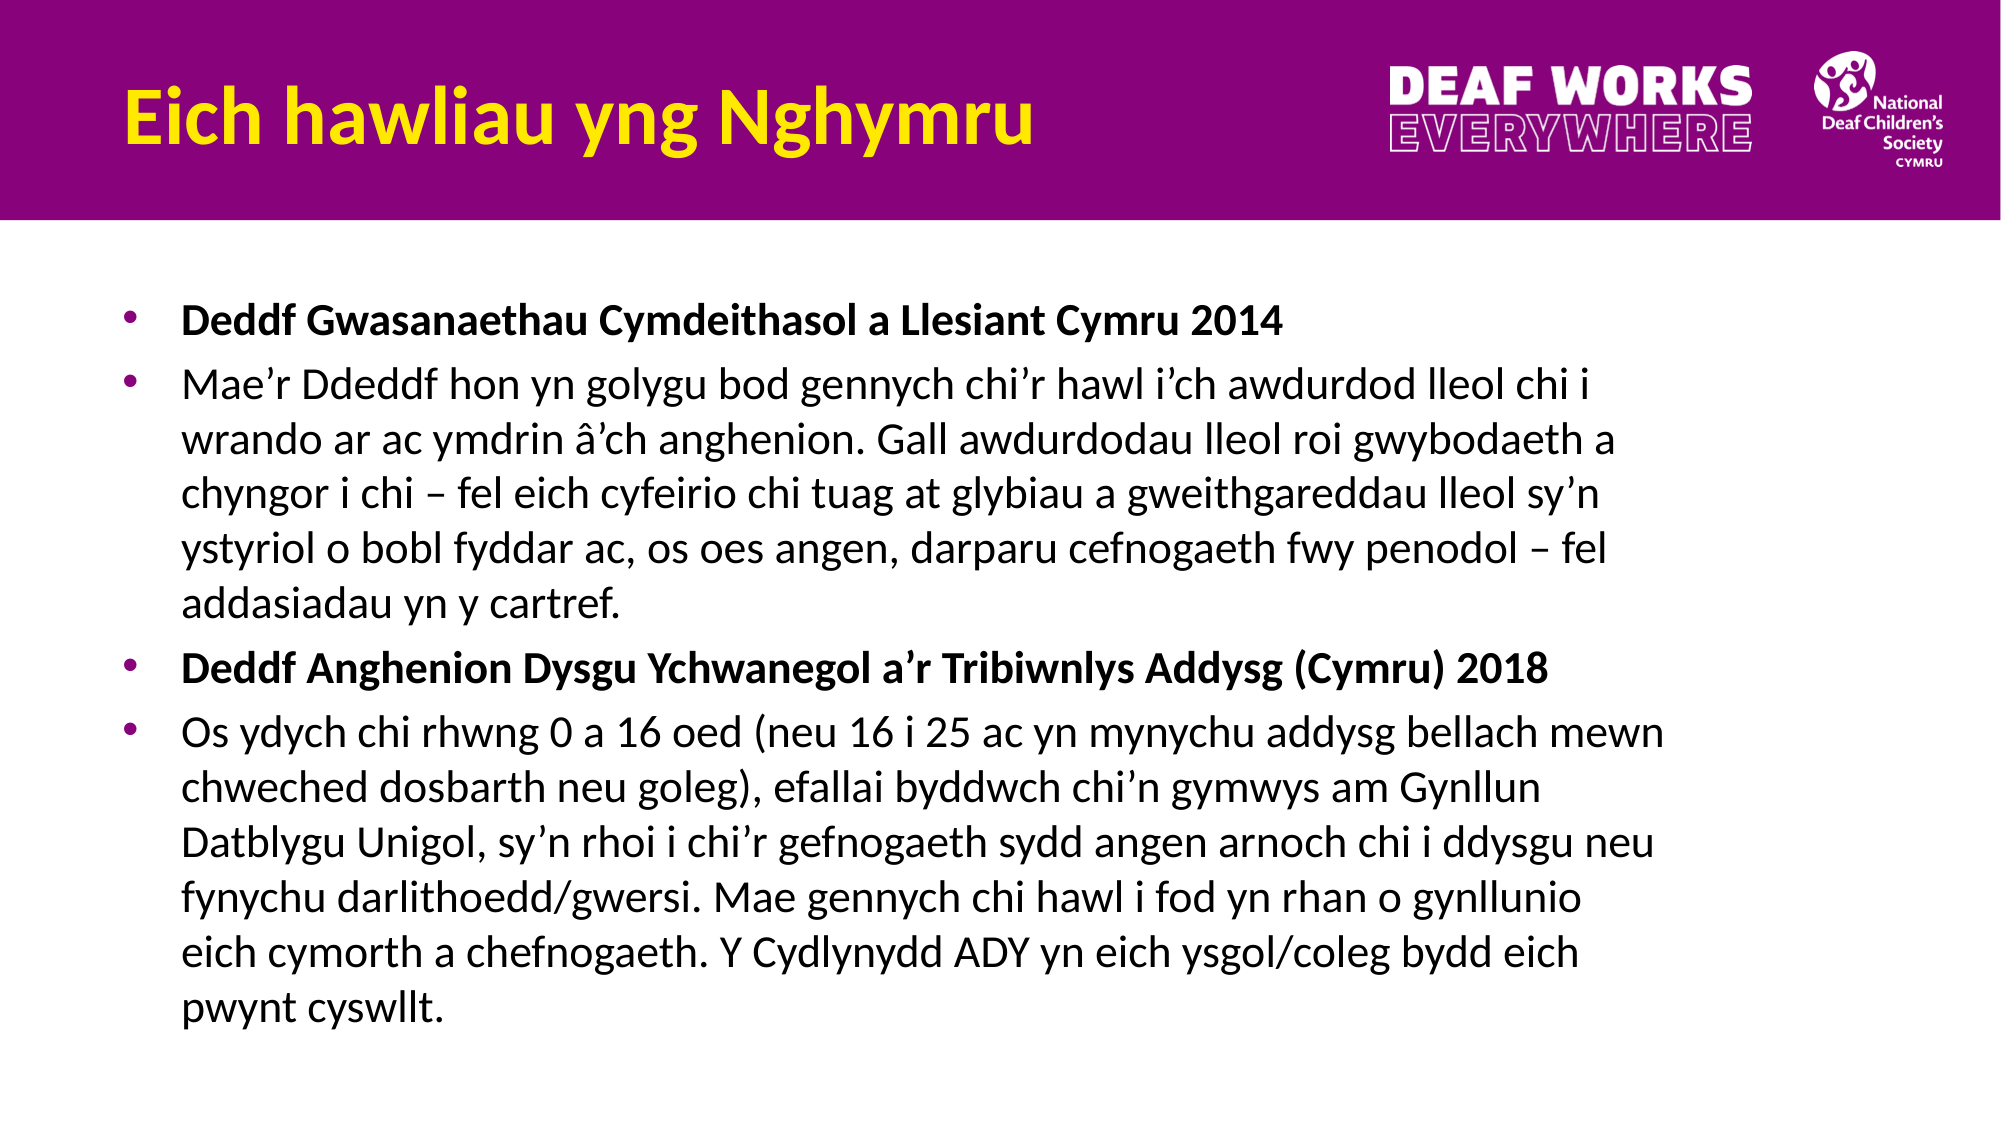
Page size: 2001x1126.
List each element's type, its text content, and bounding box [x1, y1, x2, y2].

picture [1459, 65, 1752, 152]
list Deddf Gwasanaethau Cymdeithasol a Llesiant Cymru 2014 Mae’r Ddeddf hon yn golygu bod gennych chi’r hawl i’ch awdurdod lleol chi i wrando ar ac ymdrin â’ch anghenion. Gall awdurdodau lleol roi gwybodaeth a chyngor i chi – fel eich cyfeirio chi tuag at glybiau a gweithgareddau lleol sy’n ystyriol o bobl fyddar ac, os oes angen, darparu cefnogaeth fwy penodol – fel addasiadau yn y cartref. Deddf Anghenion Dysgu Ychwanegol a’r Tribiwnlys Addysg (Cymru) 2018 Os ydych chi rhwng 0 a 16 oed (neu 16 i 25 ac yn mynychu addysg bellach mewn chweched dosbarth neu goleg), efallai byddwch chi’n gymwys am Gynllun Datblygu Unigol, sy’n rhoi i chi’r gefnogaeth sydd angen arnoch chi i ddysgu neu fynychu darlithoedd/gwersi. Mae gennych chi hawl i fod yn rhan o gynllunio eich cymorth a chefnogaeth. Y Cydlynydd ADY yn eich ysgol/coleg bydd eich pwynt cyswllt. [102, 278, 1689, 1063]
title Eich hawliau yng Nghymru [103, 52, 1459, 171]
picture [1814, 51, 1943, 167]
